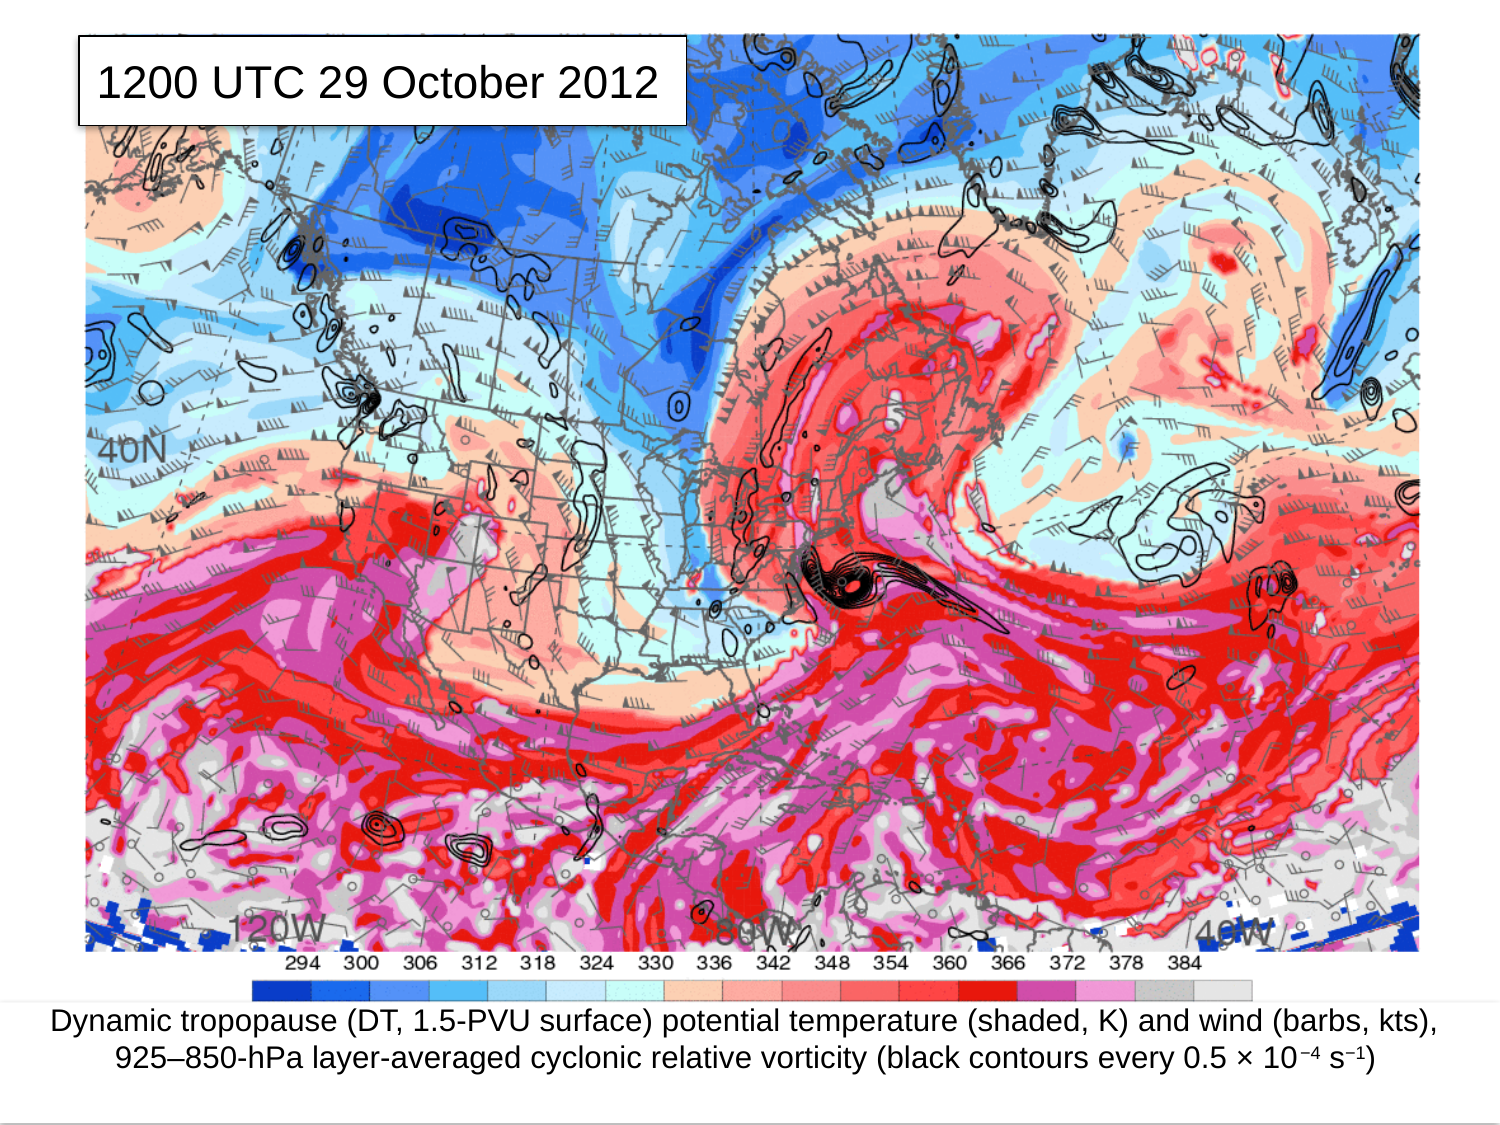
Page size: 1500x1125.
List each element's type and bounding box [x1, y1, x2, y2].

text_box [0, 0, 1500, 1124]
